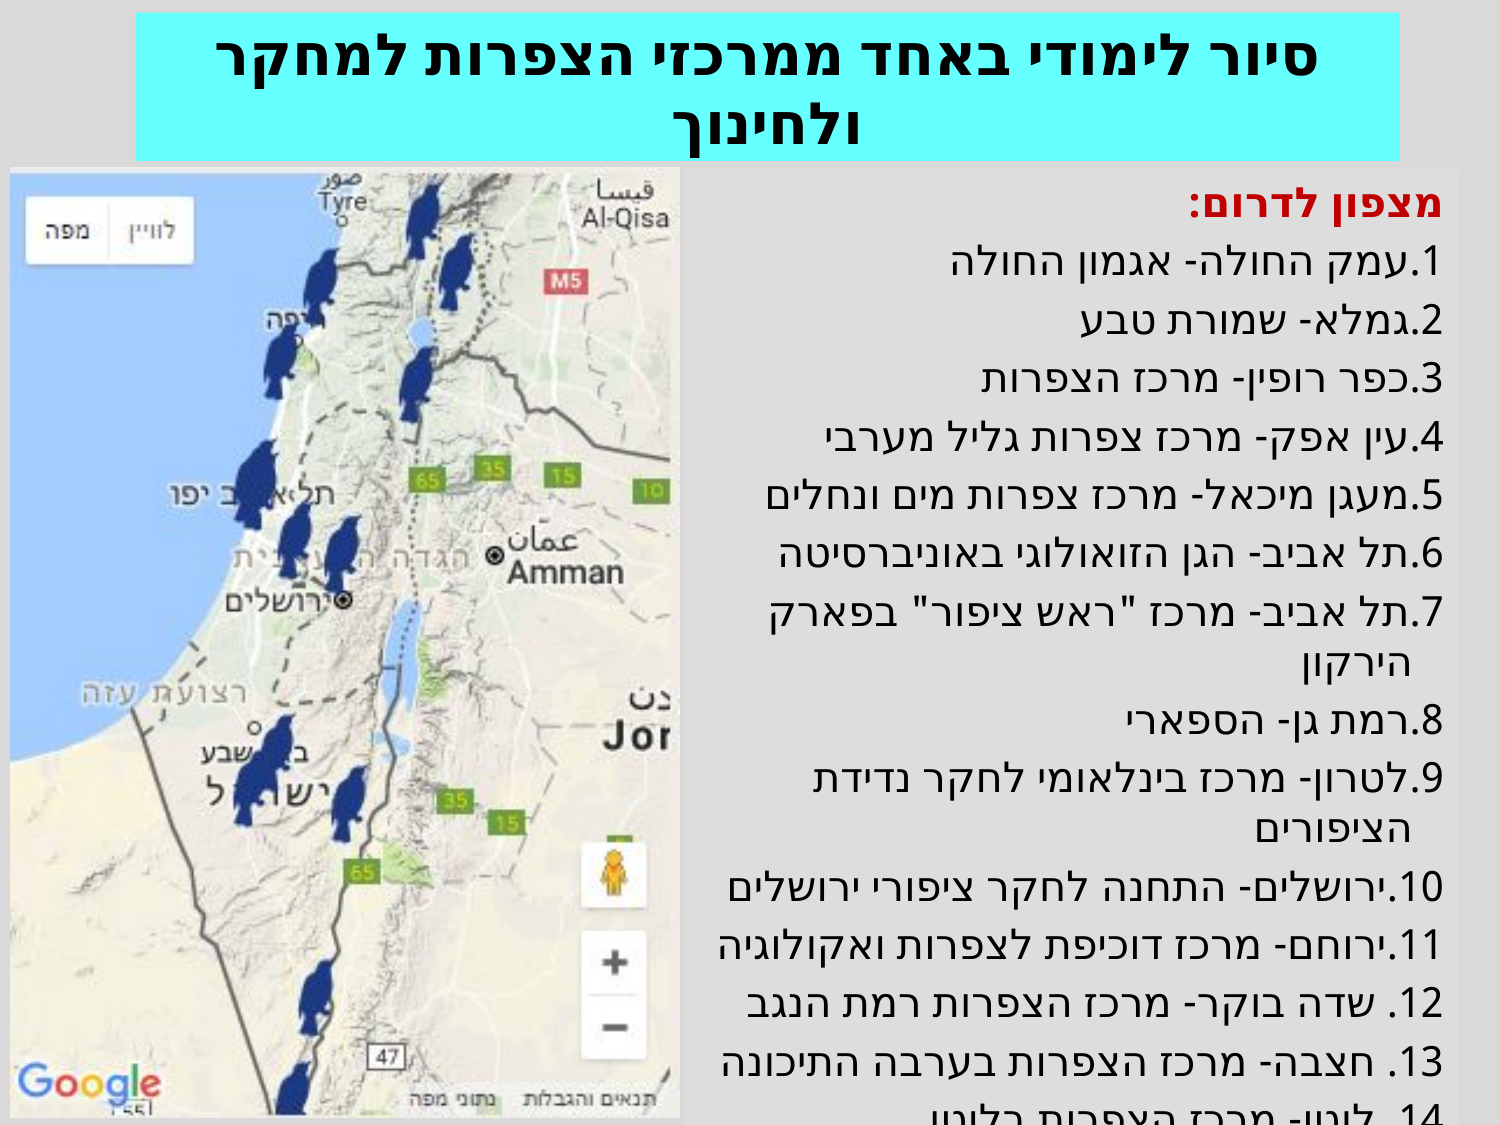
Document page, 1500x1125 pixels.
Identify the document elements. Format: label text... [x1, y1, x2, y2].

picture [10, 167, 680, 1118]
text_box מצפון לדרום: עמק החולה- אגמון החולה גמלא- שמורת טבע כפר רופין- מרכז הצפרות עין אפק- מרכז צפרות גליל מערבי מעגן מיכאל- מרכז צפרות מים ונחלים תל אביב- הגן הזואולוגי באוניברסיטה תל אביב- מרכז "ראש ציפור" בפארק הירקון רמת גן- הספארי לטרון- מרכז בינלאומי לחקר נדידת הציפורים ירושלים- התחנה לחקר ציפורי ירושלים ירוחם- מרכז דוכיפת לצפרות ואקולוגיה שדה בוקר- מרכז הצפרות רמת הנגב חצבה- מרכז הצפרות בערבה התיכונה לוטן- מרכז הצפרות בלוטן אילת- פארק הצפרות באילת [685, 168, 1459, 1125]
title סיור לימודי באחד ממרכזי הצפרות למחקר ולחינוך [135, 12, 1400, 161]
